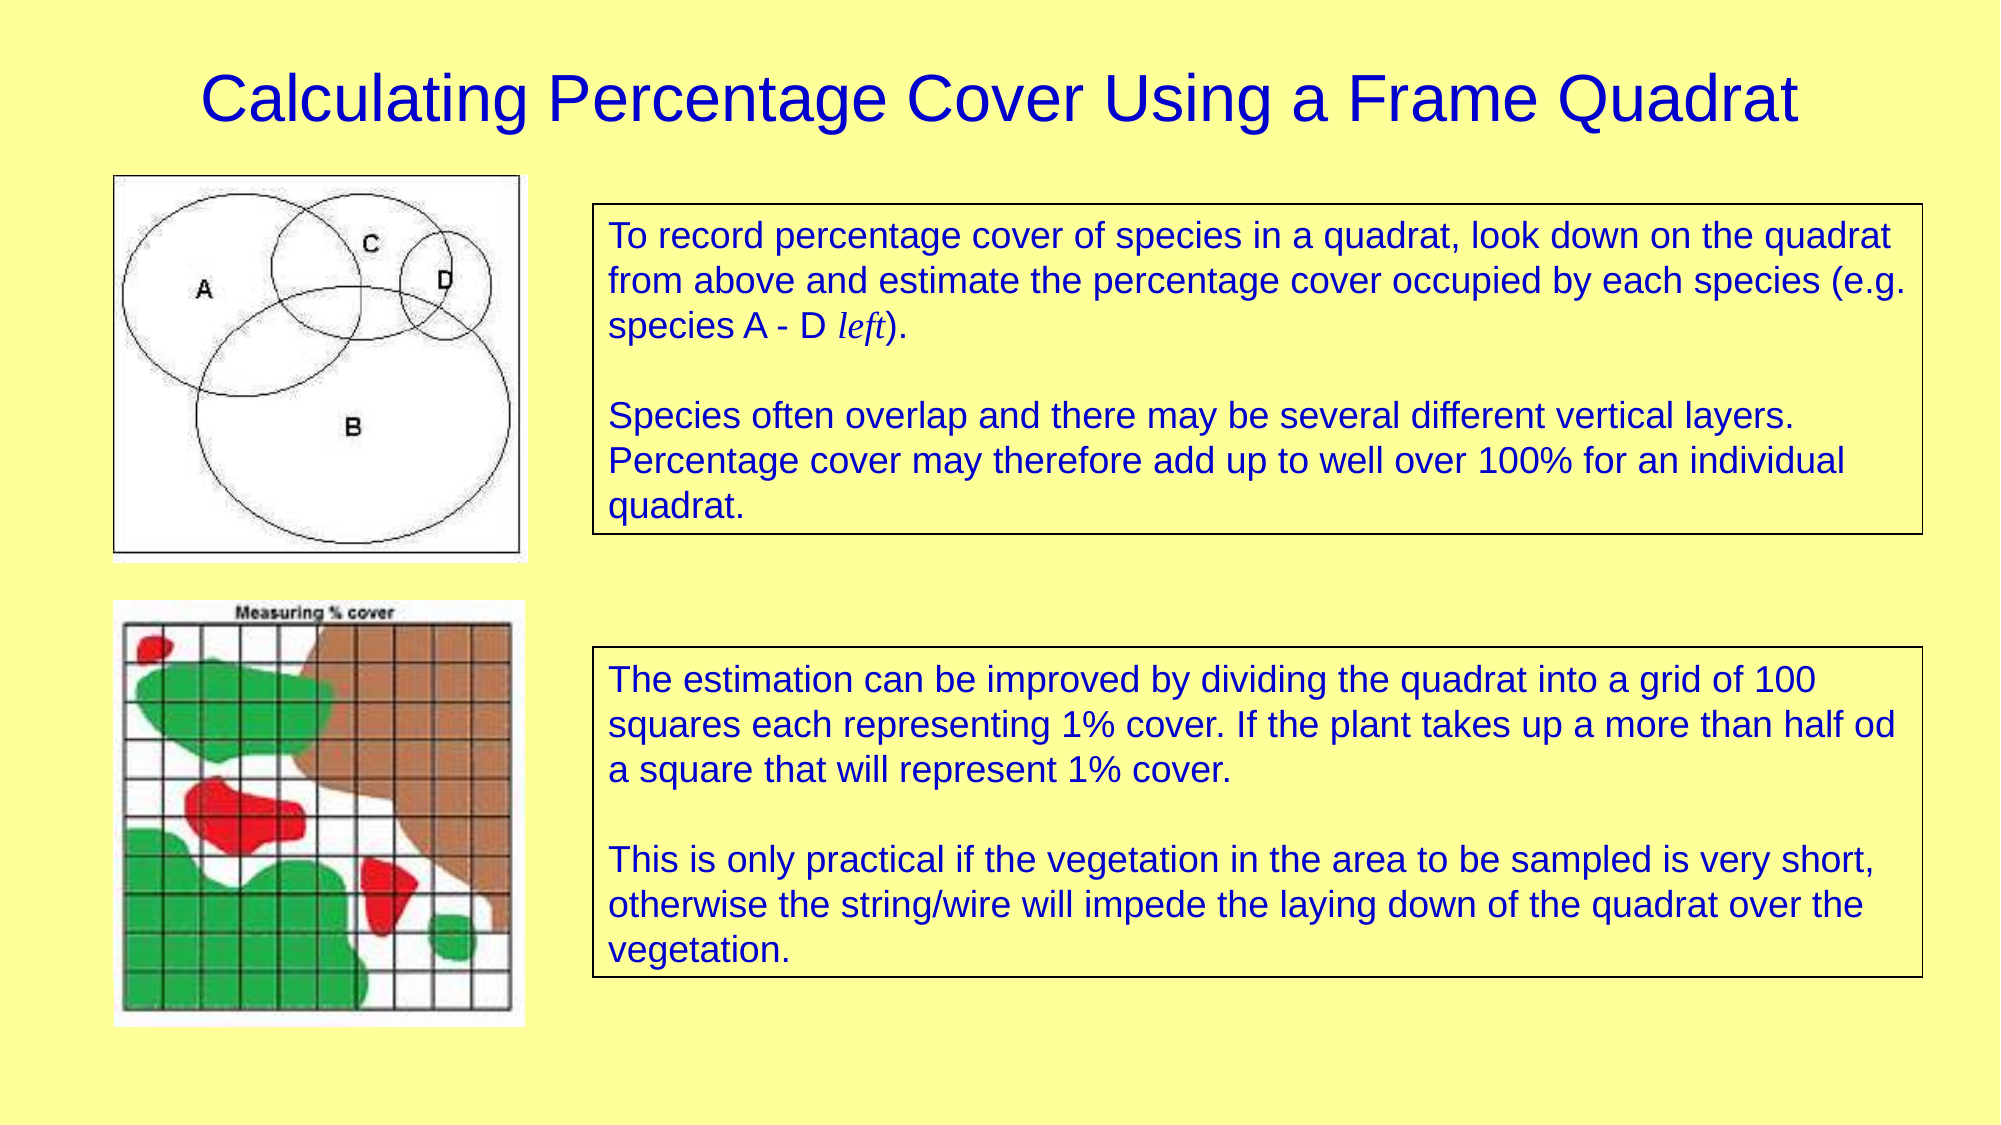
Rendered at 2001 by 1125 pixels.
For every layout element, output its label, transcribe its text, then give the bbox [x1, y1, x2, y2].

text_box To record percentage cover of species in a quadrat, look down on the quadrat from above and estimate the percentage cover occupied by each species (e.g. species A - D left). Species often overlap and there may be several different vertical layers. Percentage cover may therefore add up to well over 100% for an individual quadrat. [593, 203, 1923, 534]
picture [113, 600, 526, 1027]
title Calculating Percentage Cover Using a Frame Quadrat [99, 45, 1900, 146]
text_box The estimation can be improved by dividing the quadrat into a grid of 100 squares each representing 1% cover. If the plant takes up a more than half od a square that will represent 1% cover. This is only practical if the vegetation in the area to be sampled is very short, otherwise the string/wire will impede the laying down of the quadrat over the vegetation. [593, 647, 1923, 977]
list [113, 174, 529, 563]
